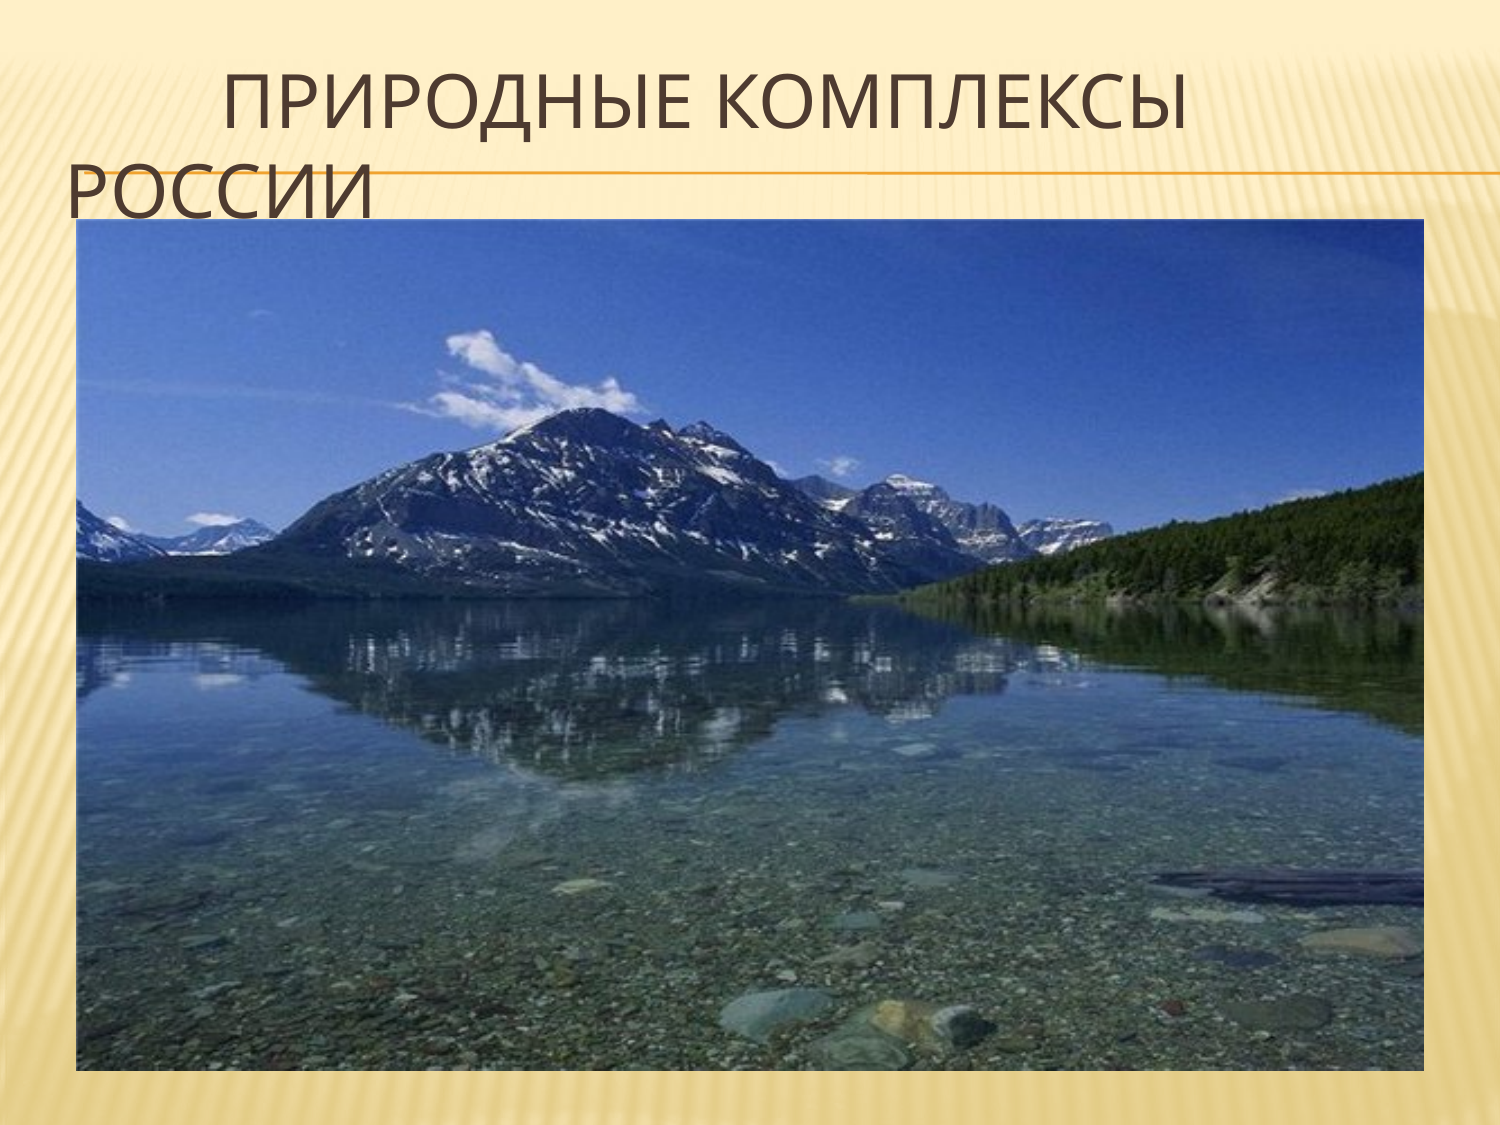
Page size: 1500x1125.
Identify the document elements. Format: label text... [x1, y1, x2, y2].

title Природные комплексы России [50, 75, 1475, 213]
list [76, 219, 1424, 1071]
